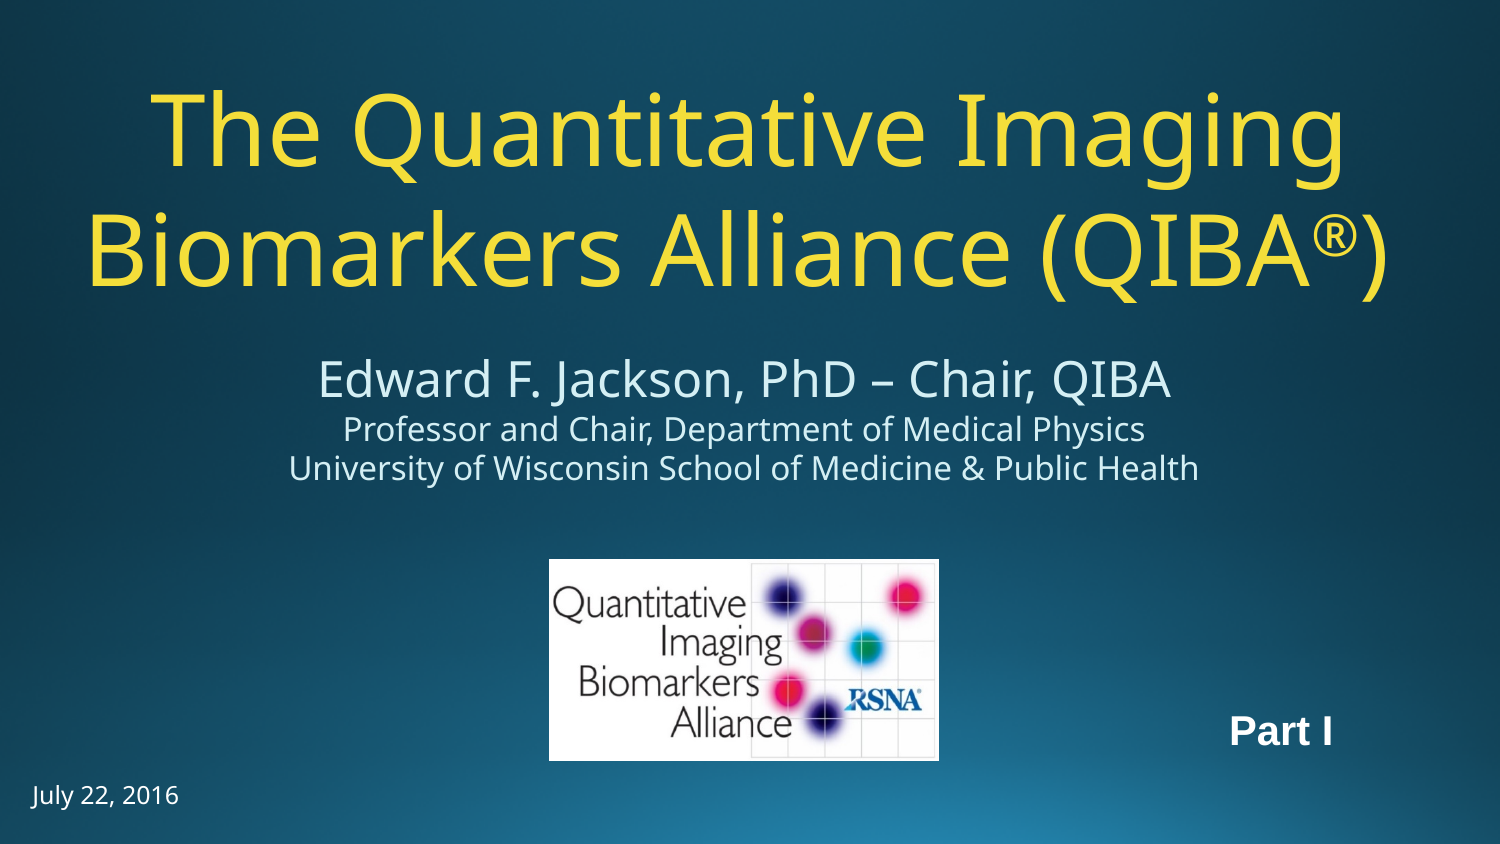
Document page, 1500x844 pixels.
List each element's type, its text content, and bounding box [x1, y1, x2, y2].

text_box Part I [1187, 696, 1375, 762]
text_box The Quantitative Imaging Biomarkers Alliance (QIBA®) [62, 59, 1438, 314]
text_box Edward F. Jackson, PhD – Chair, QIBA Professor and Chair, Department of Medical Physics University of Wisconsin School of Medicine & Public Health [273, 340, 1216, 495]
text_box July 22, 2016 [17, 771, 194, 817]
picture [0, 0, 1500, 844]
